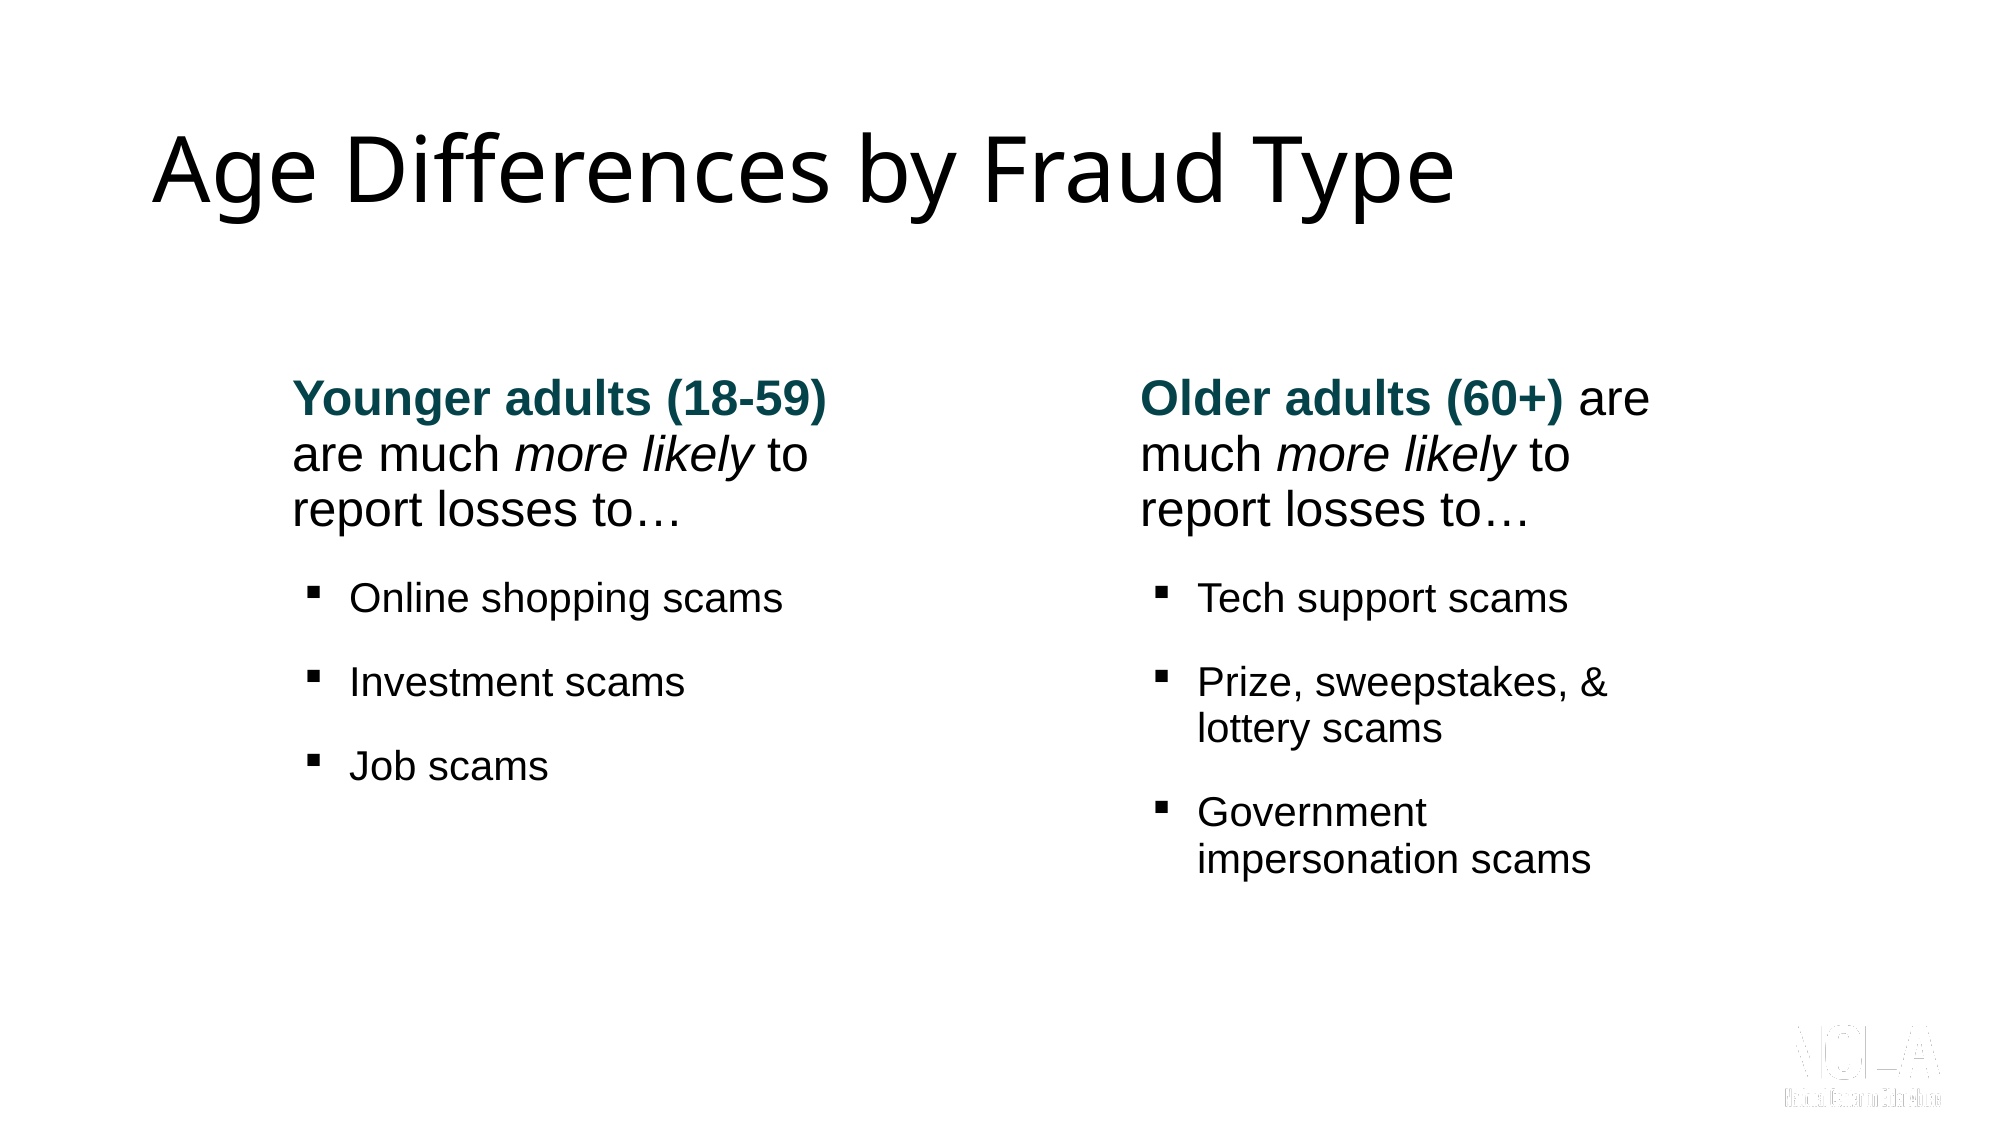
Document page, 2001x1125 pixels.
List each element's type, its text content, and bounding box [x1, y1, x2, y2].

list Younger adults (18-59) are much more likely to report losses to… Online shopping scams Investment scams Job scams [277, 362, 858, 866]
list Older adults (60+) are much more likely to report losses to… Tech support scams Prize, sweepstakes, & lottery scams Government impersonation scams [1125, 362, 1706, 923]
picture [1766, 1019, 1959, 1111]
title Age Differences by Fraud Type [137, 59, 1863, 278]
